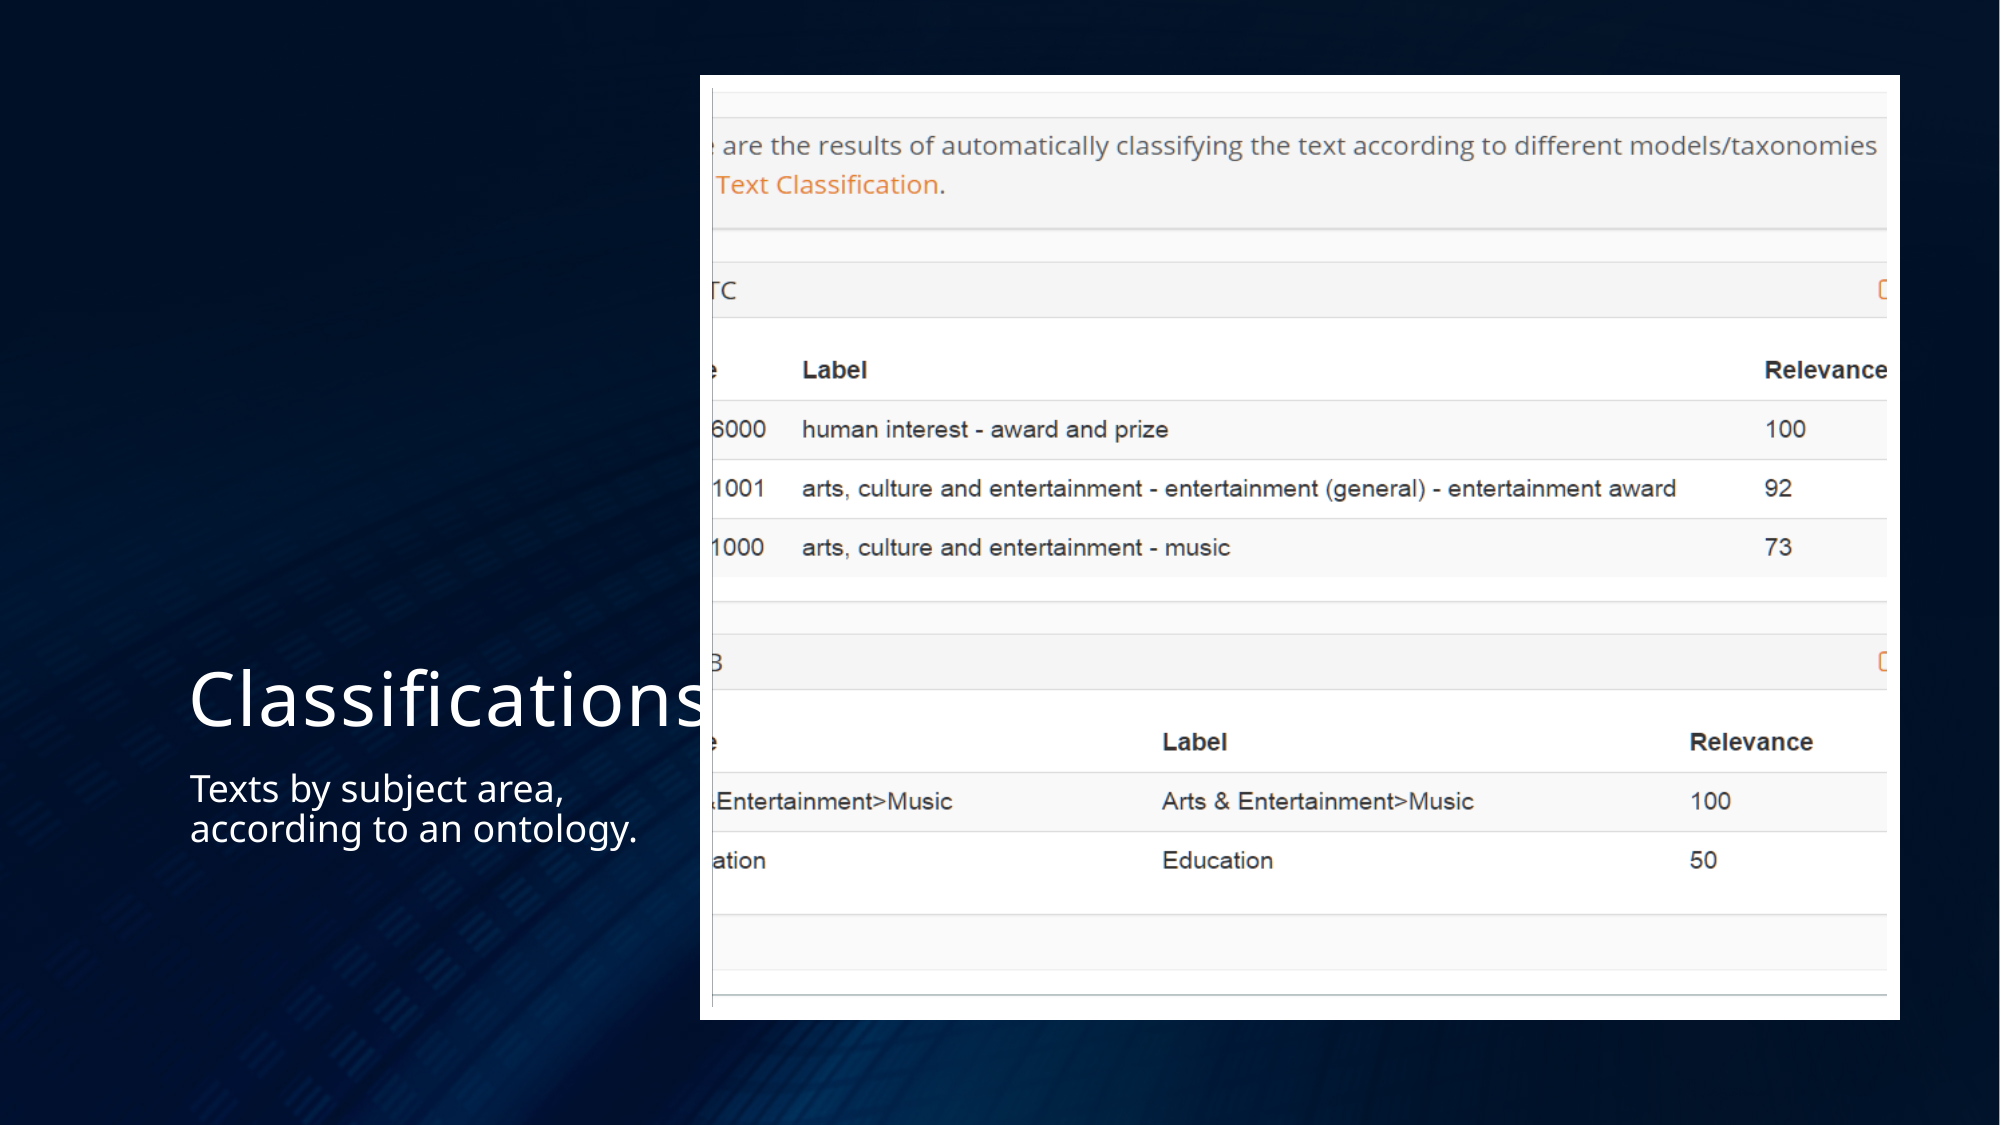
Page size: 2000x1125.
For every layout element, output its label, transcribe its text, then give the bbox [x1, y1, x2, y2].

list Texts by subject area, according to an ontology. [174, 762, 700, 988]
title Classifications [173, 312, 700, 750]
picture [0, 0, 2000, 1125]
